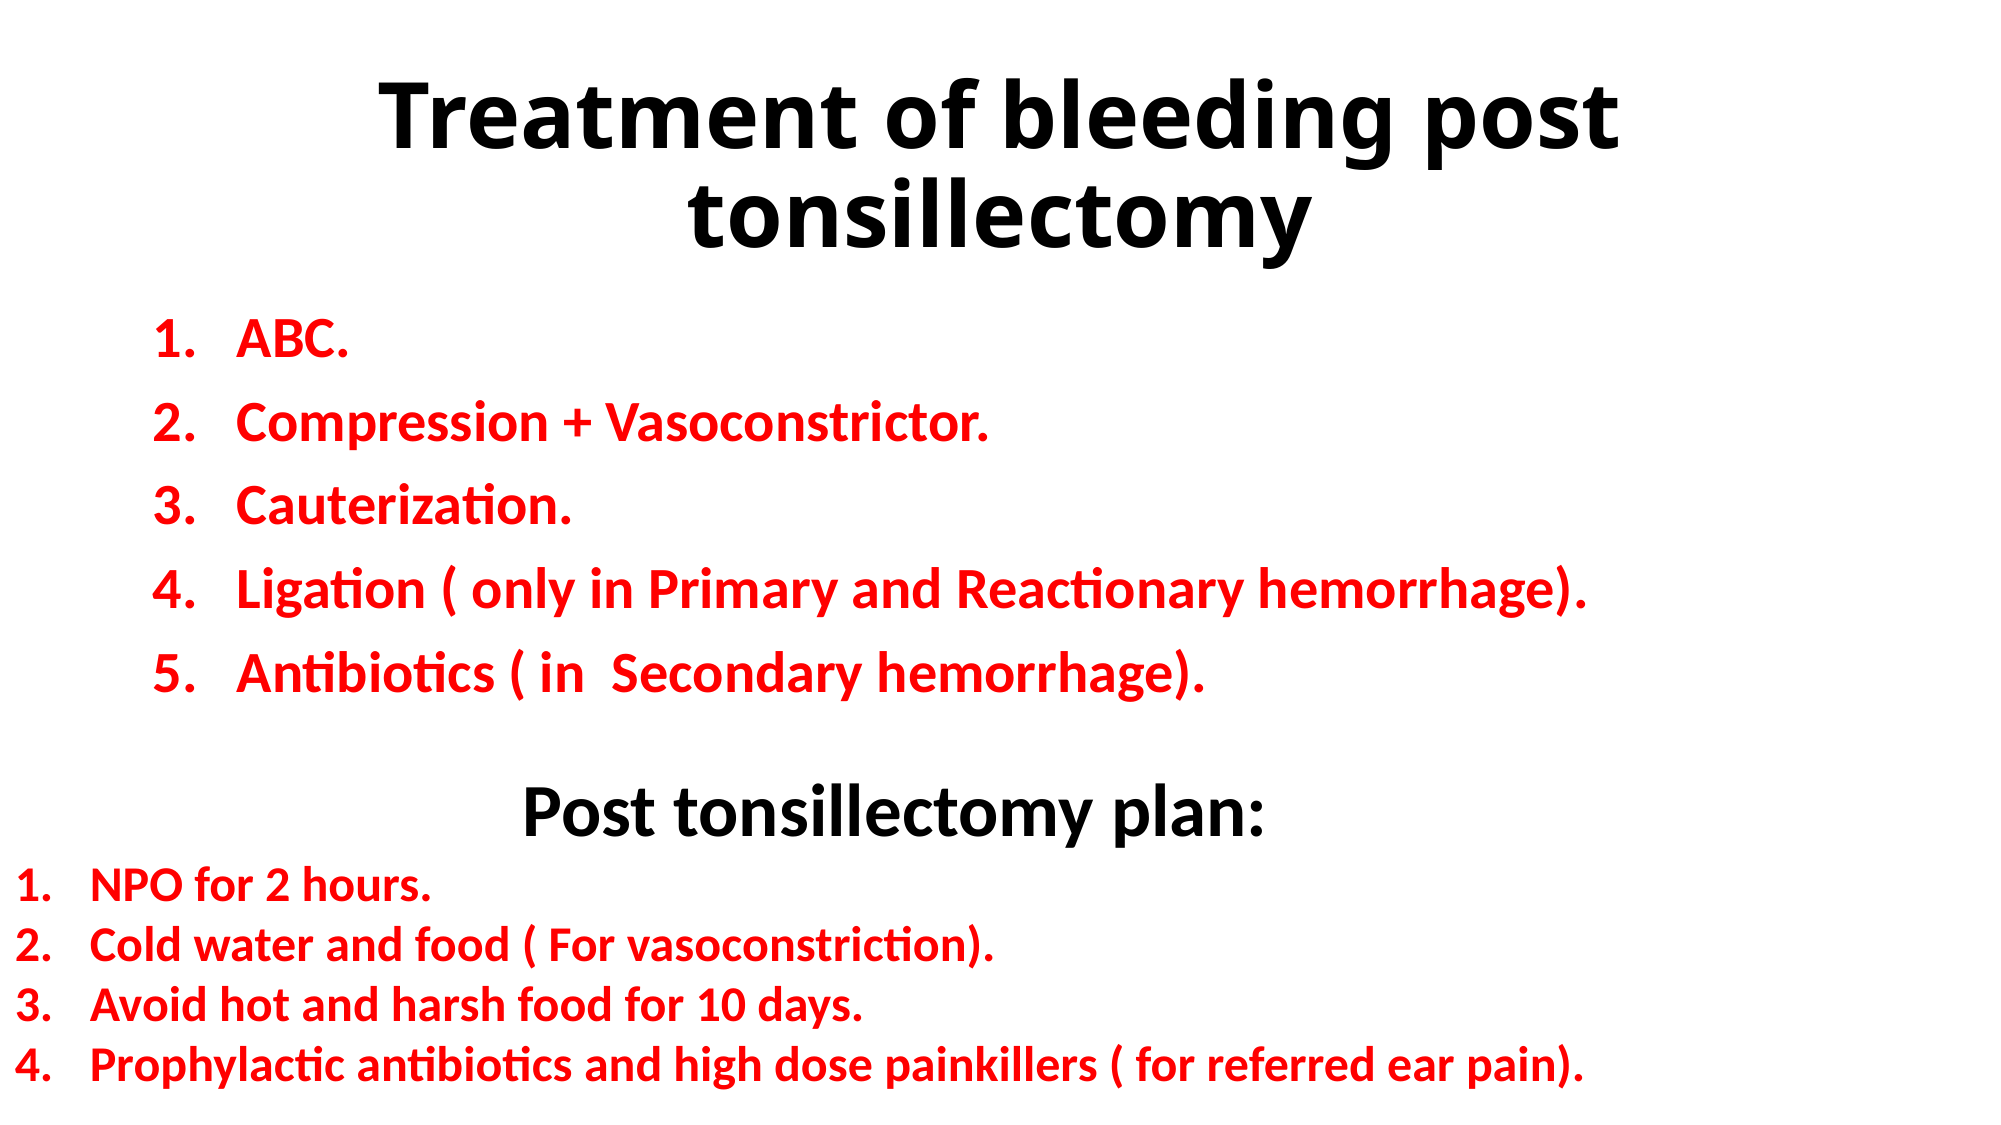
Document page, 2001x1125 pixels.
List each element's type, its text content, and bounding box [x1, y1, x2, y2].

text_box Post tonsillectomy plan: NPO for 2 hours. Cold water and food ( For vasoconstriction). Avoid hot and harsh food for 10 days. Prophylactic antibiotics and high dose painkillers ( for referred ear pain). [0, 753, 1792, 1125]
title Treatment of bleeding post tonsillectomy [137, 59, 1863, 278]
list ABC. Compression + Vasoconstrictor. Cauterization. Ligation ( only in Primary and Reactionary hemorrhage). Antibiotics ( in Secondary hemorrhage). [137, 299, 1863, 755]
